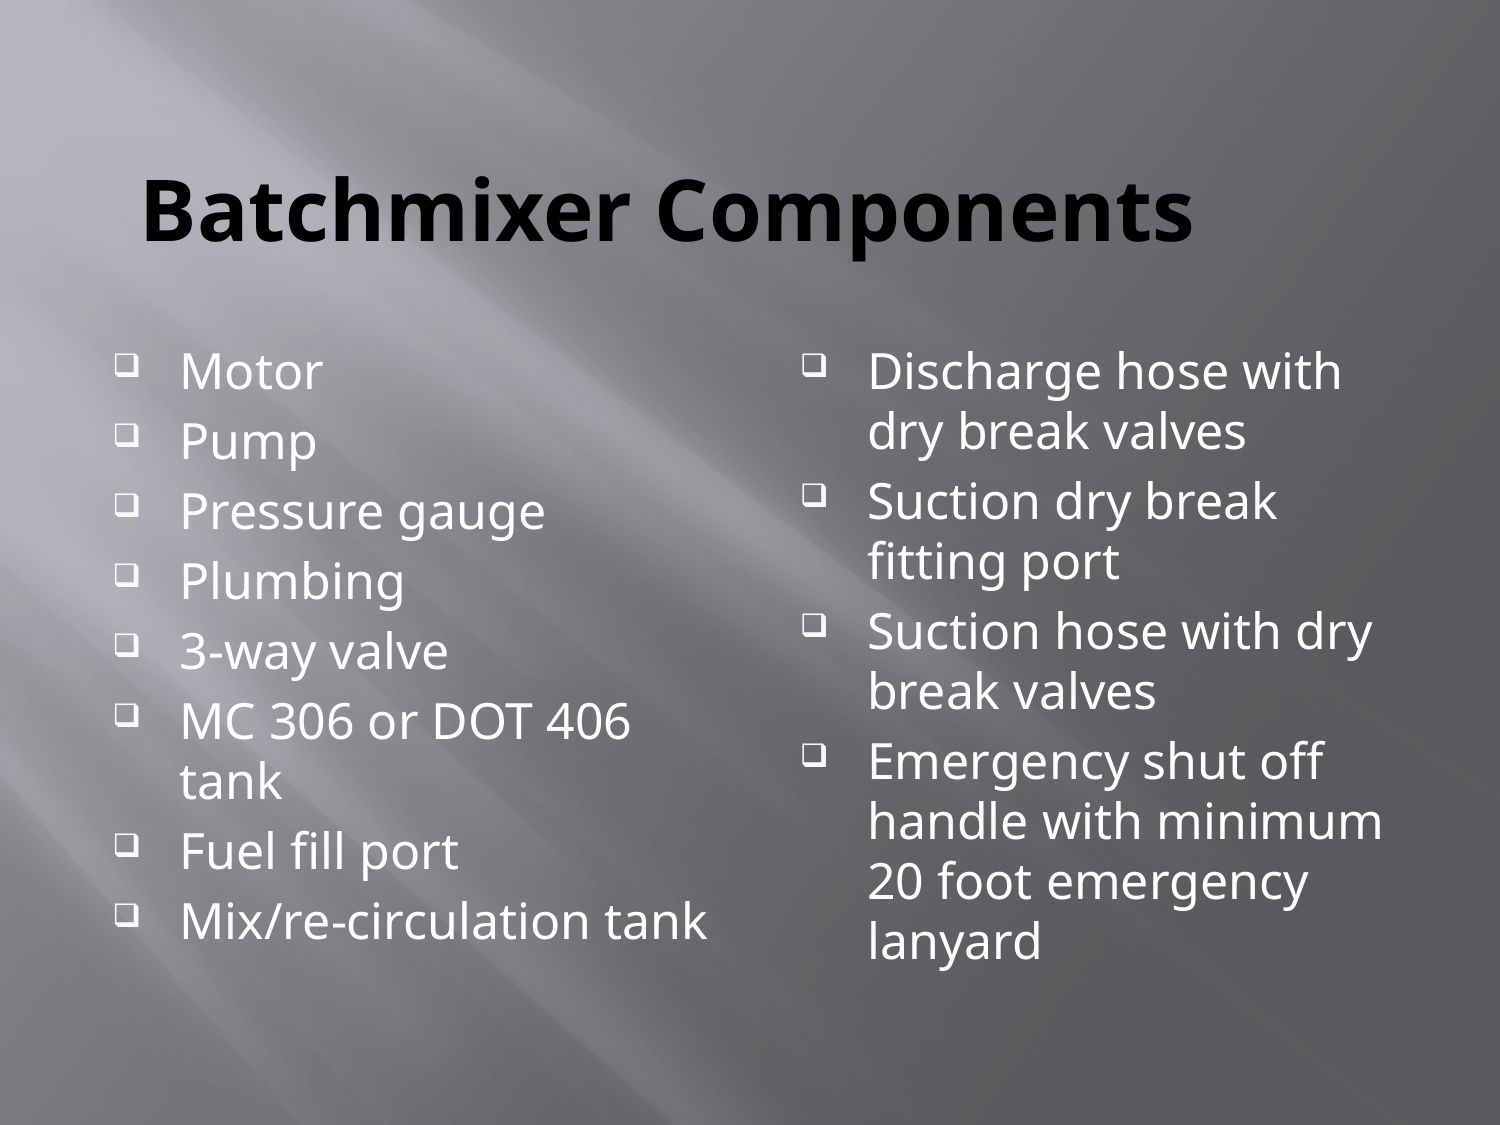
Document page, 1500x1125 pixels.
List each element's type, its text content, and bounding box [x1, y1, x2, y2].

list Discharge hose with dry break valves Suction dry break fitting port Suction hose with dry break valves Emergency shut off handle with minimum 20 foot emergency lanyard [762, 262, 1425, 1005]
title Batchmixer Components [125, 140, 1482, 275]
list Motor Pump Pressure gauge Plumbing 3-way valve MC 306 or DOT 406 tank Fuel fill port Mix/re-circulation tank [75, 262, 738, 1005]
